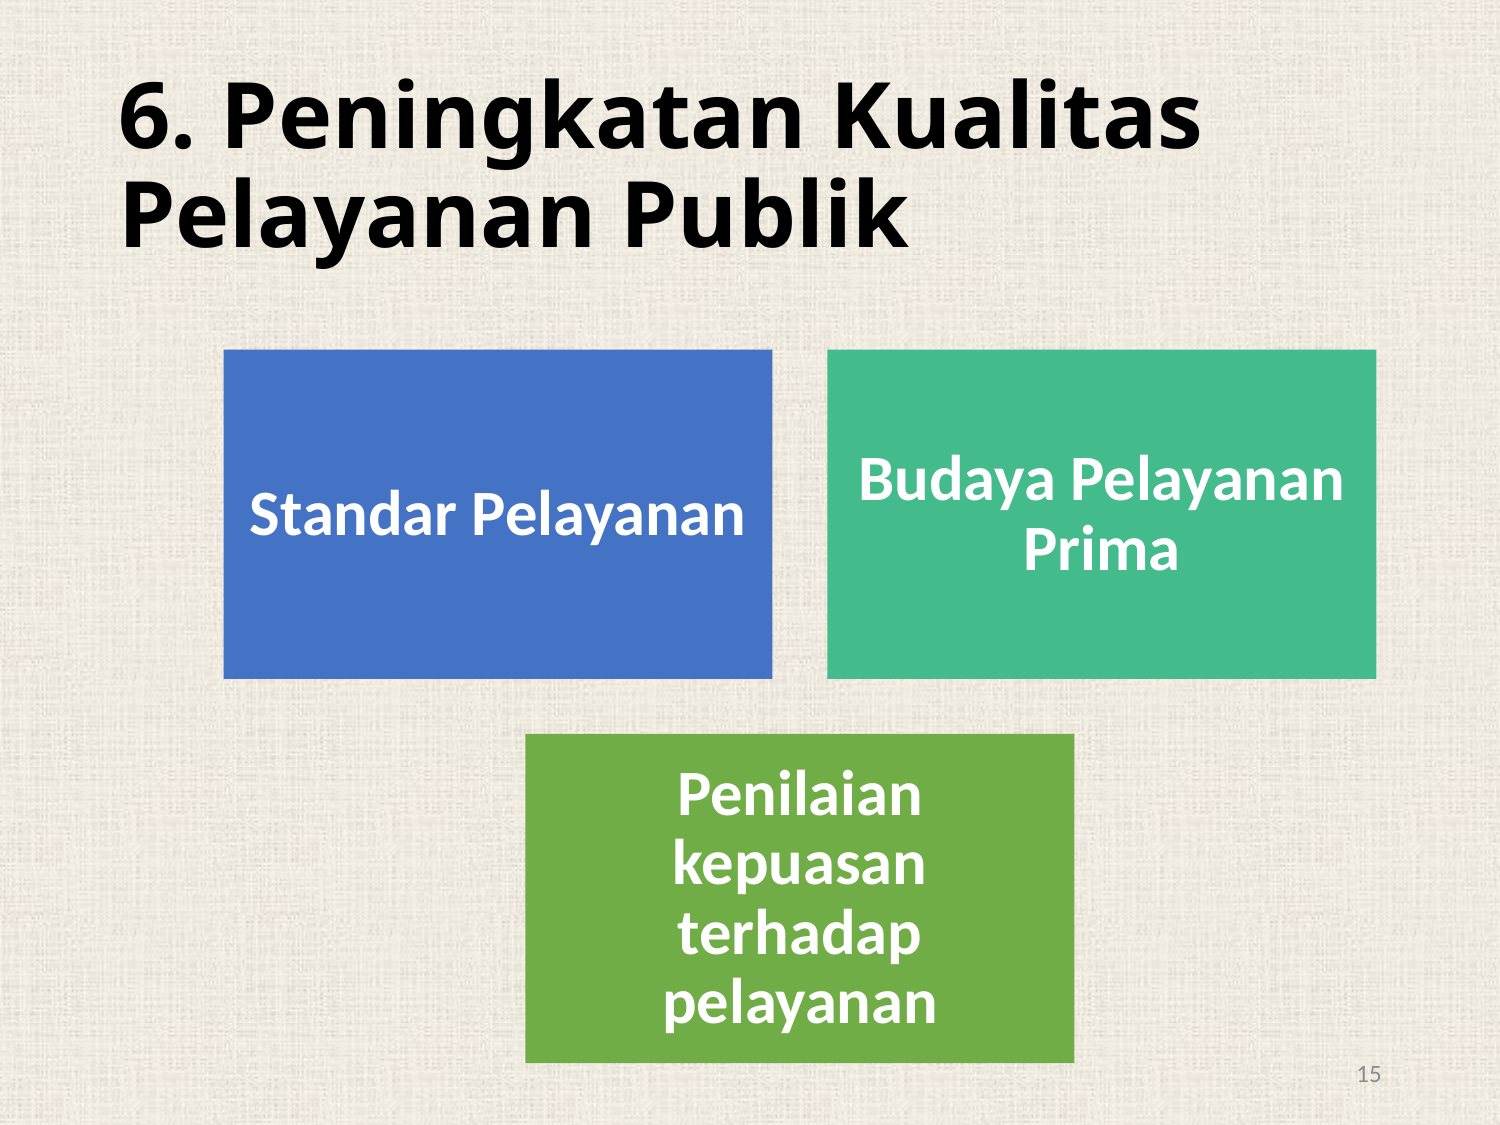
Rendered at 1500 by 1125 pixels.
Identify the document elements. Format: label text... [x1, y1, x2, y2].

slide_number 15 [1059, 1064, 1397, 1103]
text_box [153, 349, 1447, 1064]
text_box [128, 324, 1422, 1039]
title 6. Peningkatan Kualitas Pelayanan Publik [103, 59, 1397, 278]
